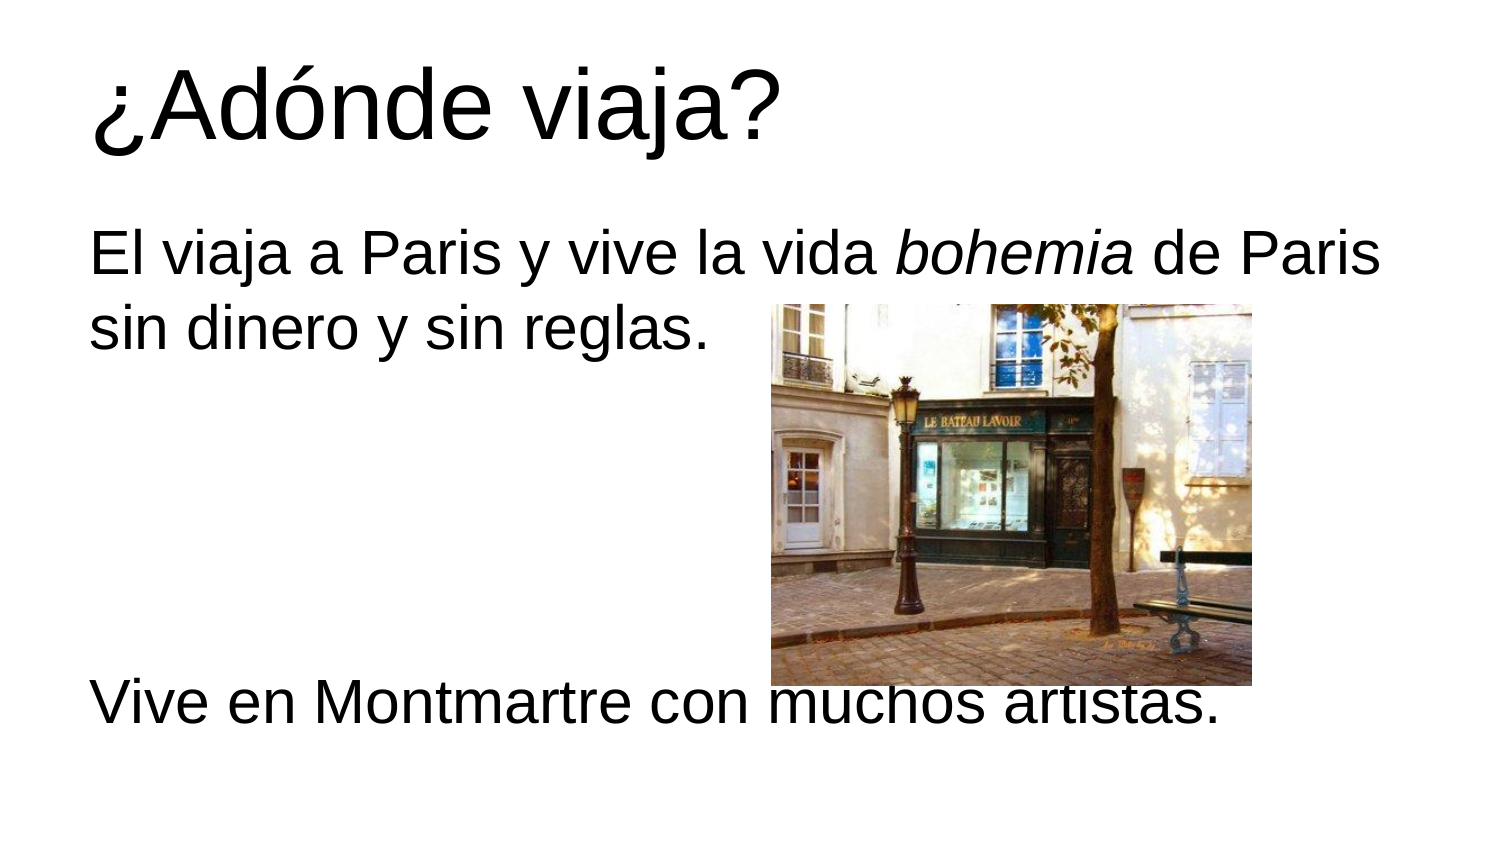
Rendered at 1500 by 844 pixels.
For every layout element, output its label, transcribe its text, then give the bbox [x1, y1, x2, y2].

text_box ¿Adónde viaja? [75, 33, 1425, 175]
text_box El viaja a Paris y vive la vida bohemia de Paris sin dinero y sin reglas. Vive en Montmartre con muchos artistas. [75, 196, 1425, 808]
picture [771, 303, 1252, 686]
